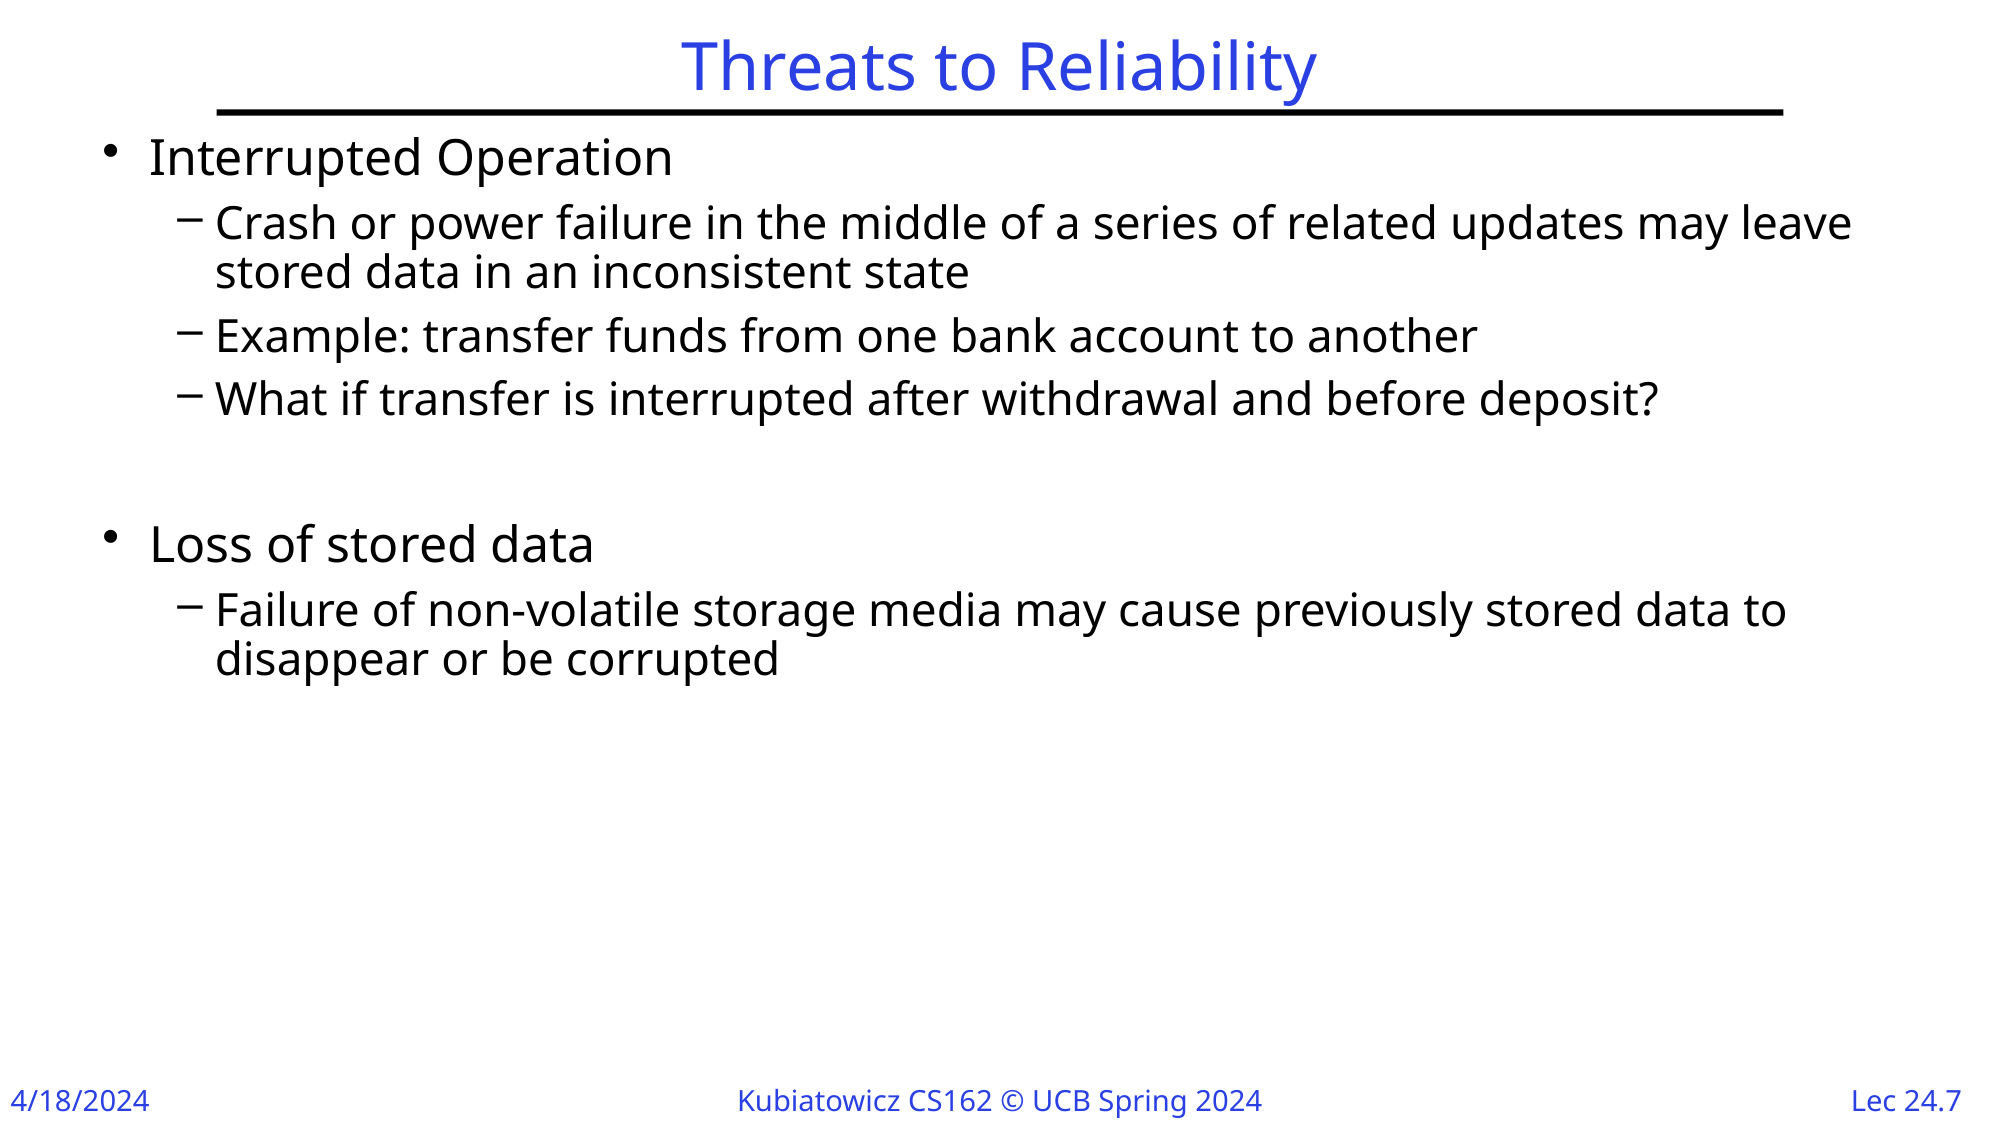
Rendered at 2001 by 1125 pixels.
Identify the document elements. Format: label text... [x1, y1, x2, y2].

title Threats to Reliability [216, 24, 1784, 113]
list Interrupted Operation Crash or power failure in the middle of a series of related updates may leave stored data in an inconsistent state Example: transfer funds from one bank account to another What if transfer is interrupted after withdrawal and before deposit? Loss of stored data Failure of non-volatile storage media may cause previously stored data to disappear or be corrupted [87, 125, 1925, 1013]
